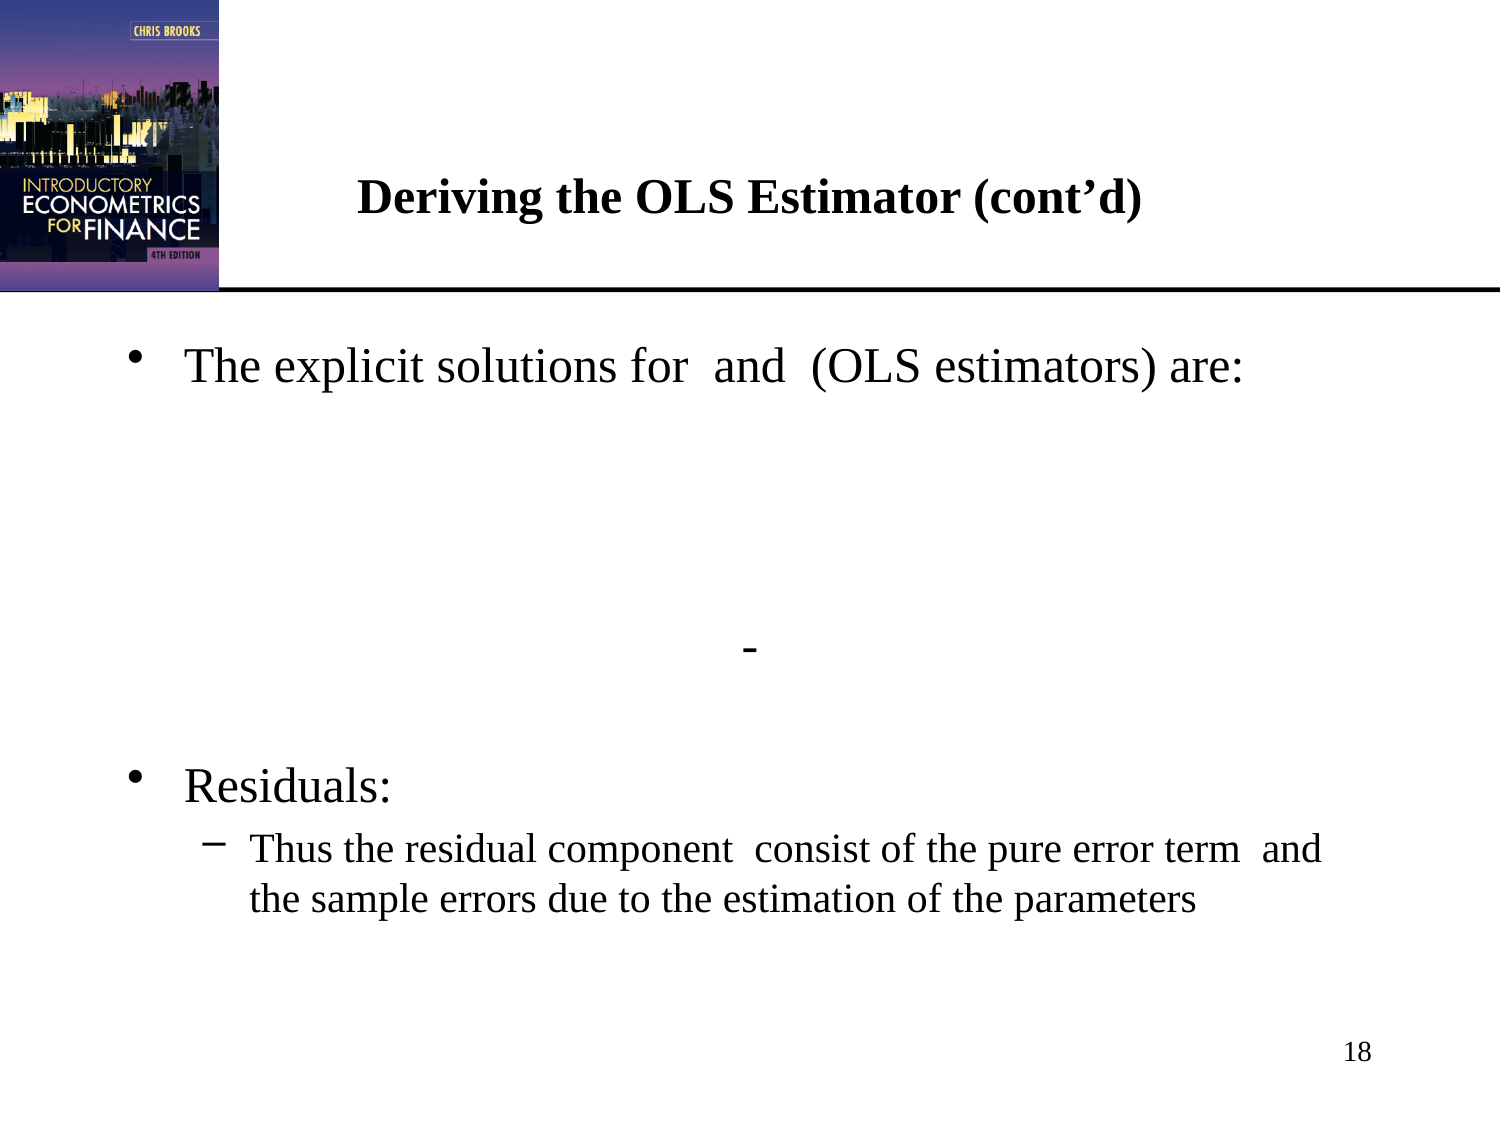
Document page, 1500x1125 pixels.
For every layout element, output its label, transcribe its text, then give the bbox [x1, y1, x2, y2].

title Deriving the OLS Estimator (cont’d) [112, 99, 1388, 288]
slide_number 18 [1074, 1024, 1388, 1101]
picture [0, 0, 219, 291]
